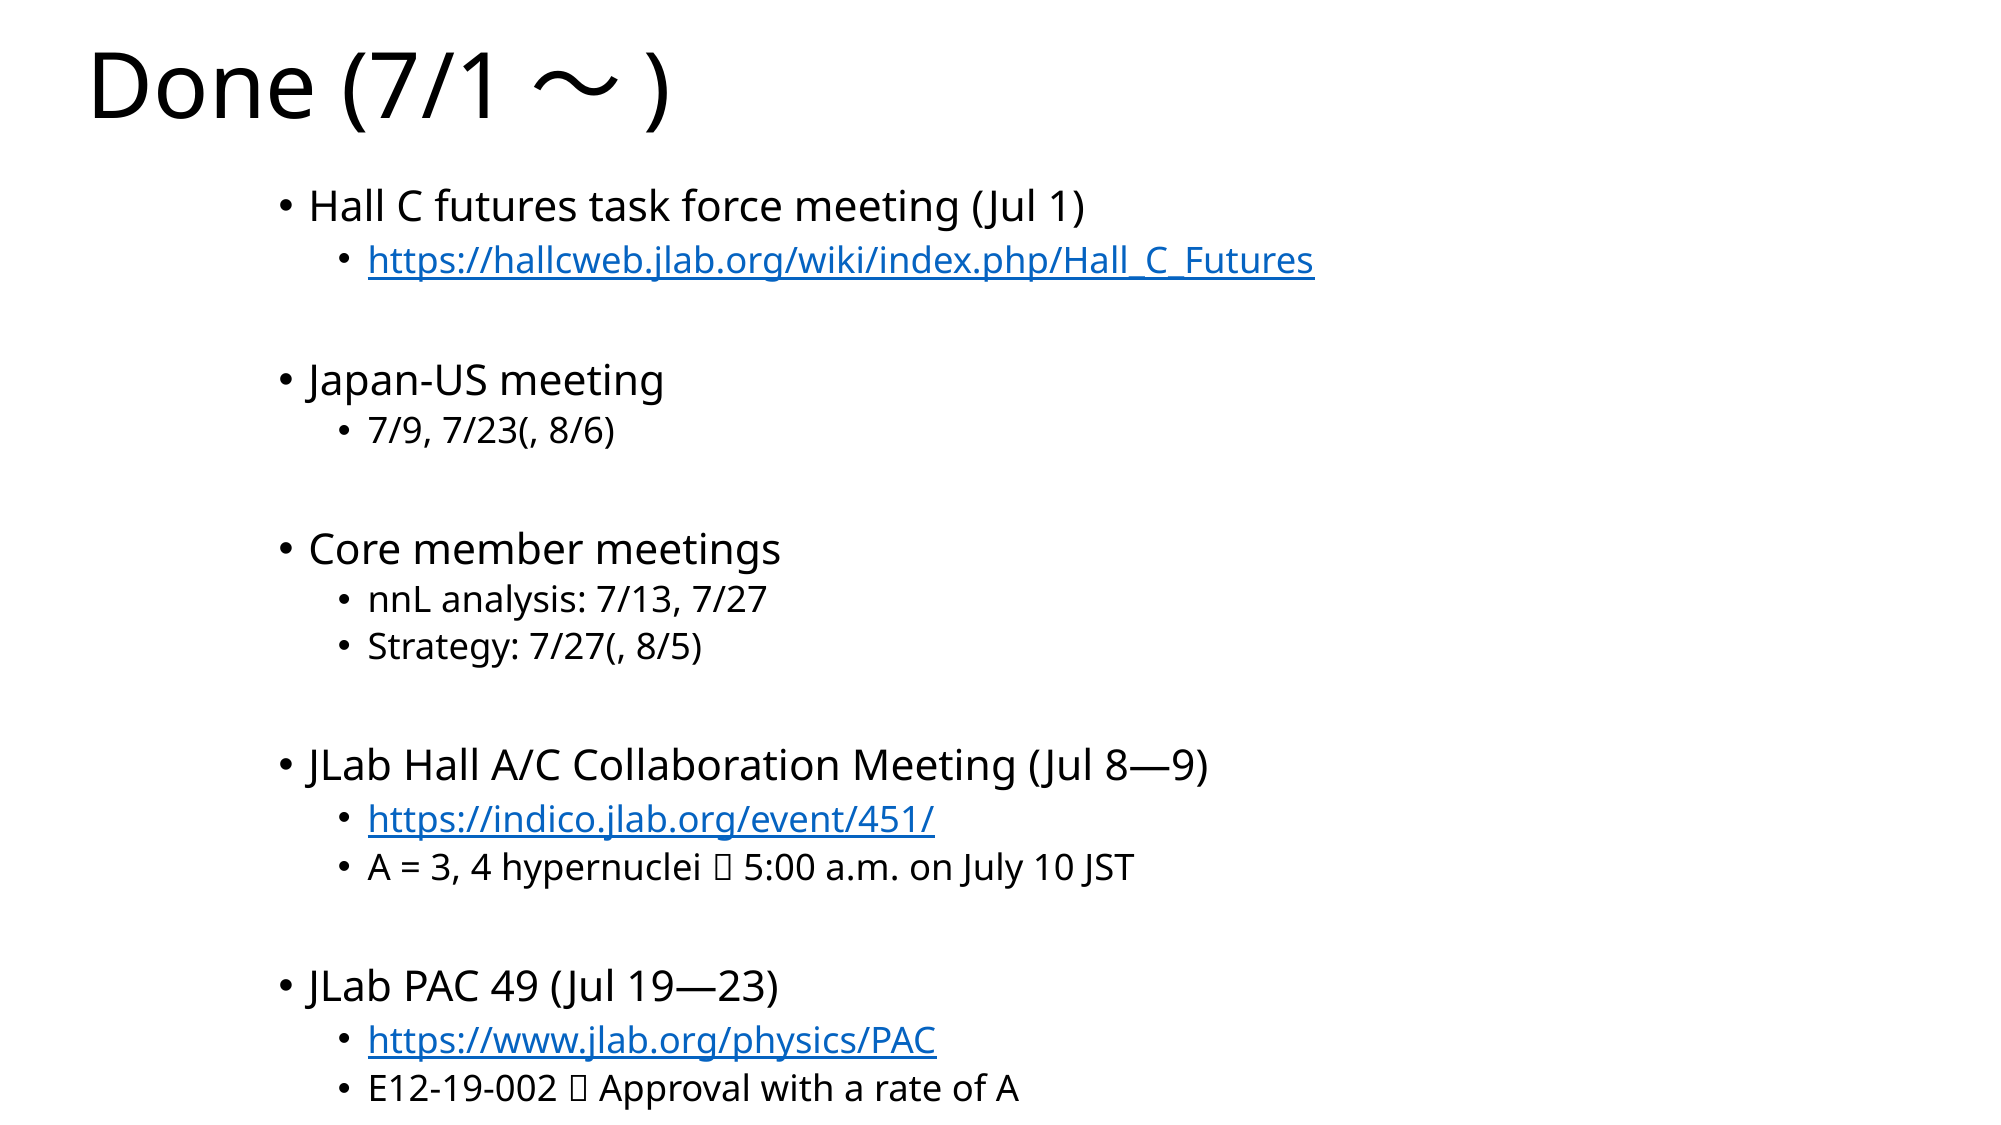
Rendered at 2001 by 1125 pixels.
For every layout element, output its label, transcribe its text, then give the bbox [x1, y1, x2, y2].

list Hall C futures task force meeting (Jul 1) https://hallcweb.jlab.org/wiki/index.php/Hall_C_Futures Japan-US meeting 7/9, 7/23(, 8/6) Core member meetings nnL analysis: 7/13, 7/27 Strategy: 7/27(, 8/5) JLab Hall A/C Collaboration Meeting (Jul 8—9) https://indico.jlab.org/event/451/ A = 3, 4 hypernuclei  5:00 a.m. on July 10 JST JLab PAC 49 (Jul 19—23) https://www.jlab.org/physics/PAC E12-19-002  Approval with a rate of A [263, 177, 1711, 1125]
title Done (7/1～) [71, 26, 1797, 152]
